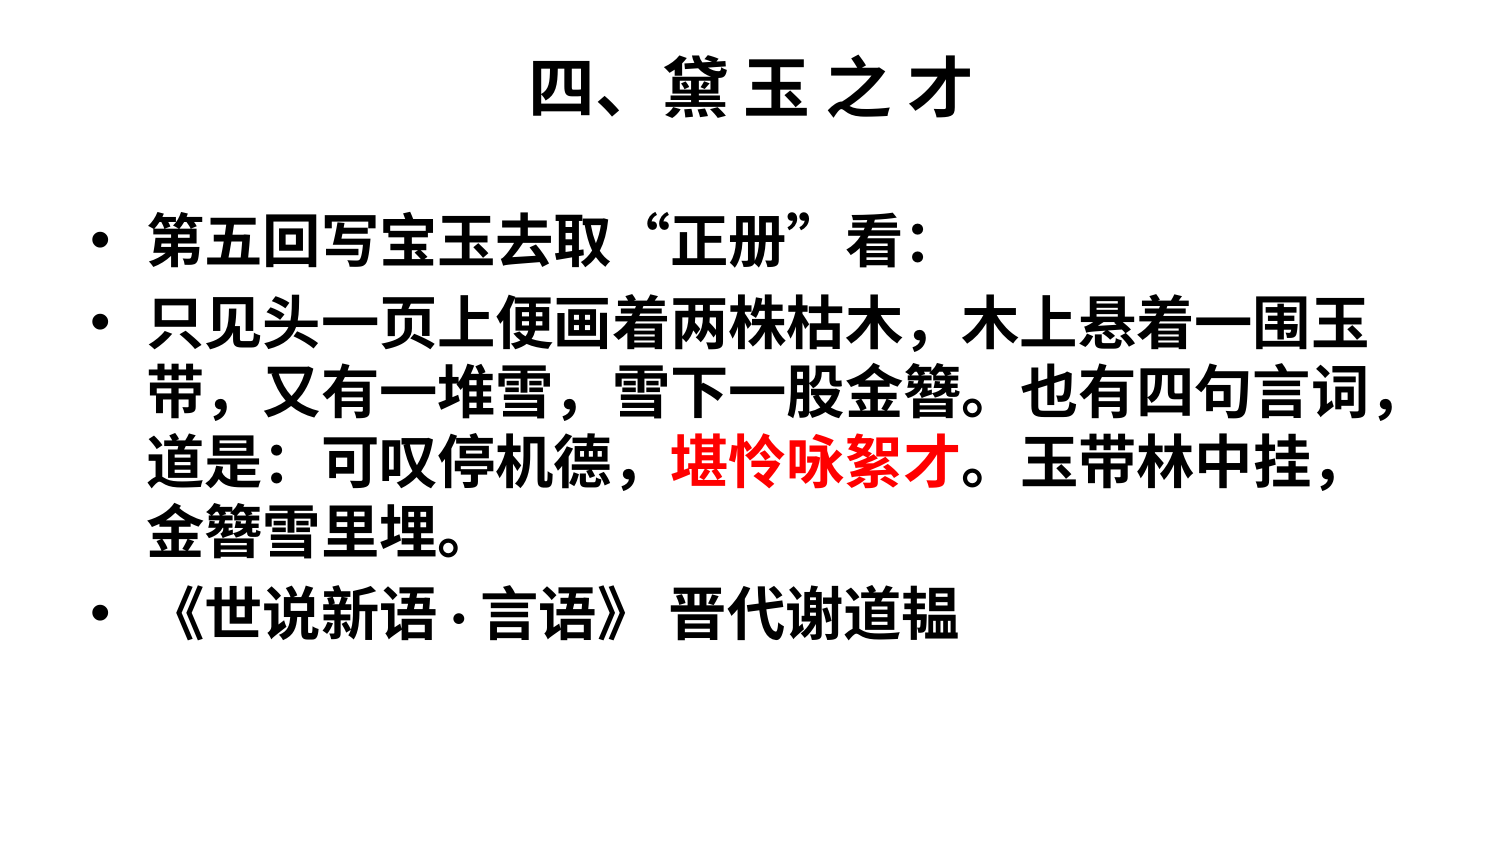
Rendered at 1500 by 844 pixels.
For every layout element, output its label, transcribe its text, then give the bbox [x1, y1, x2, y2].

list 第五回写宝玉去取“正册”看： 只见头一页上便画着两株枯木，木上悬着一围玉带，又有一堆雪，雪下一股金簪。也有四句言词，道是：可叹停机德，堪怜咏絮才。玉带林中挂，金簪雪里埋。 《世说新语·言语》 晋代谢道韫 [75, 196, 1425, 754]
title 四、黛 玉 之 才 [76, 55, 1427, 197]
